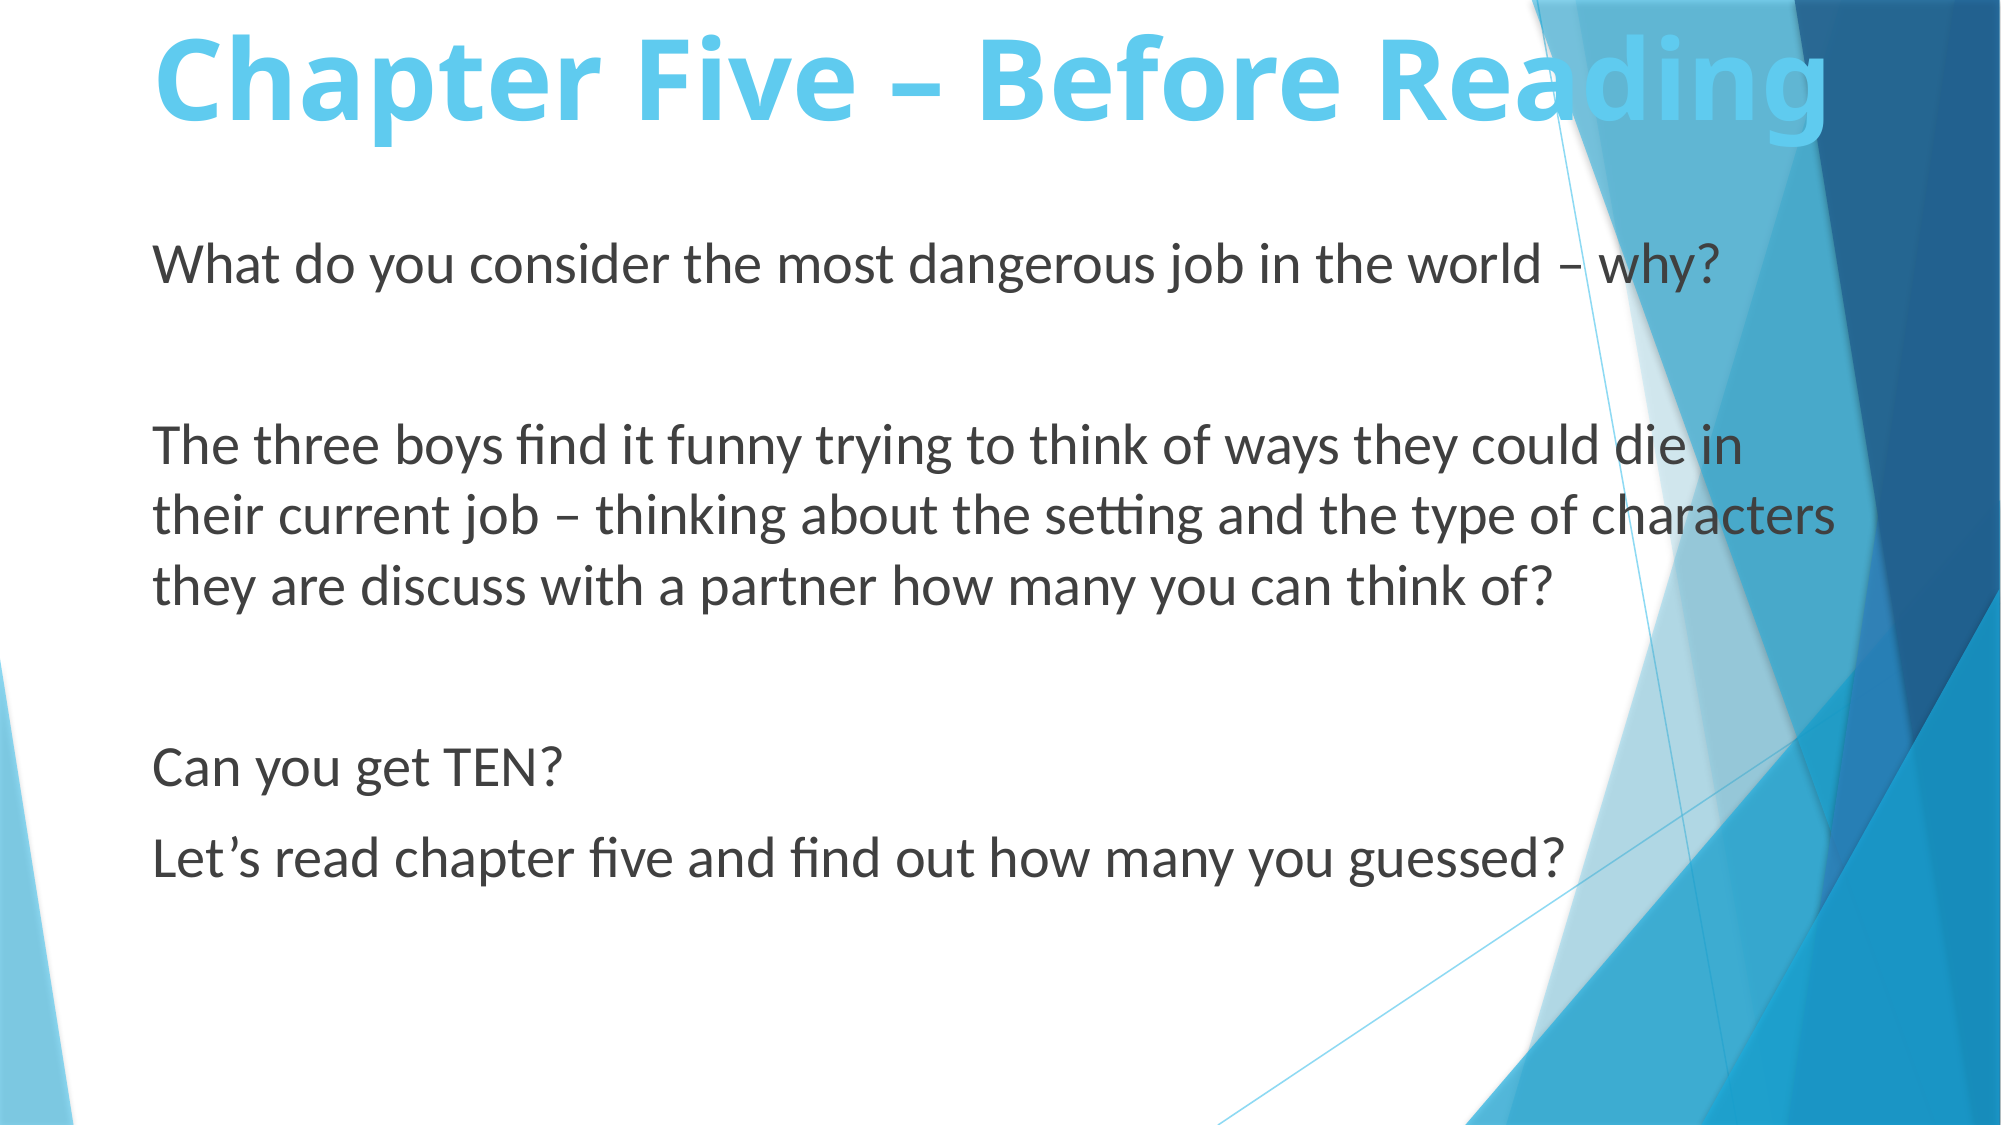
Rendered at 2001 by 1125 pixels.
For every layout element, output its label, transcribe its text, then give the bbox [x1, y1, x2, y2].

title Chapter Five – Before Reading [137, 0, 1863, 217]
list What do you consider the most dangerous job in the world – why? The three boys find it funny trying to think of ways they could die in their current job – thinking about the setting and the type of characters they are discuss with a partner how many you can think of? Can you get TEN? Let’s read chapter five and find out how many you guessed? [137, 217, 1863, 932]
